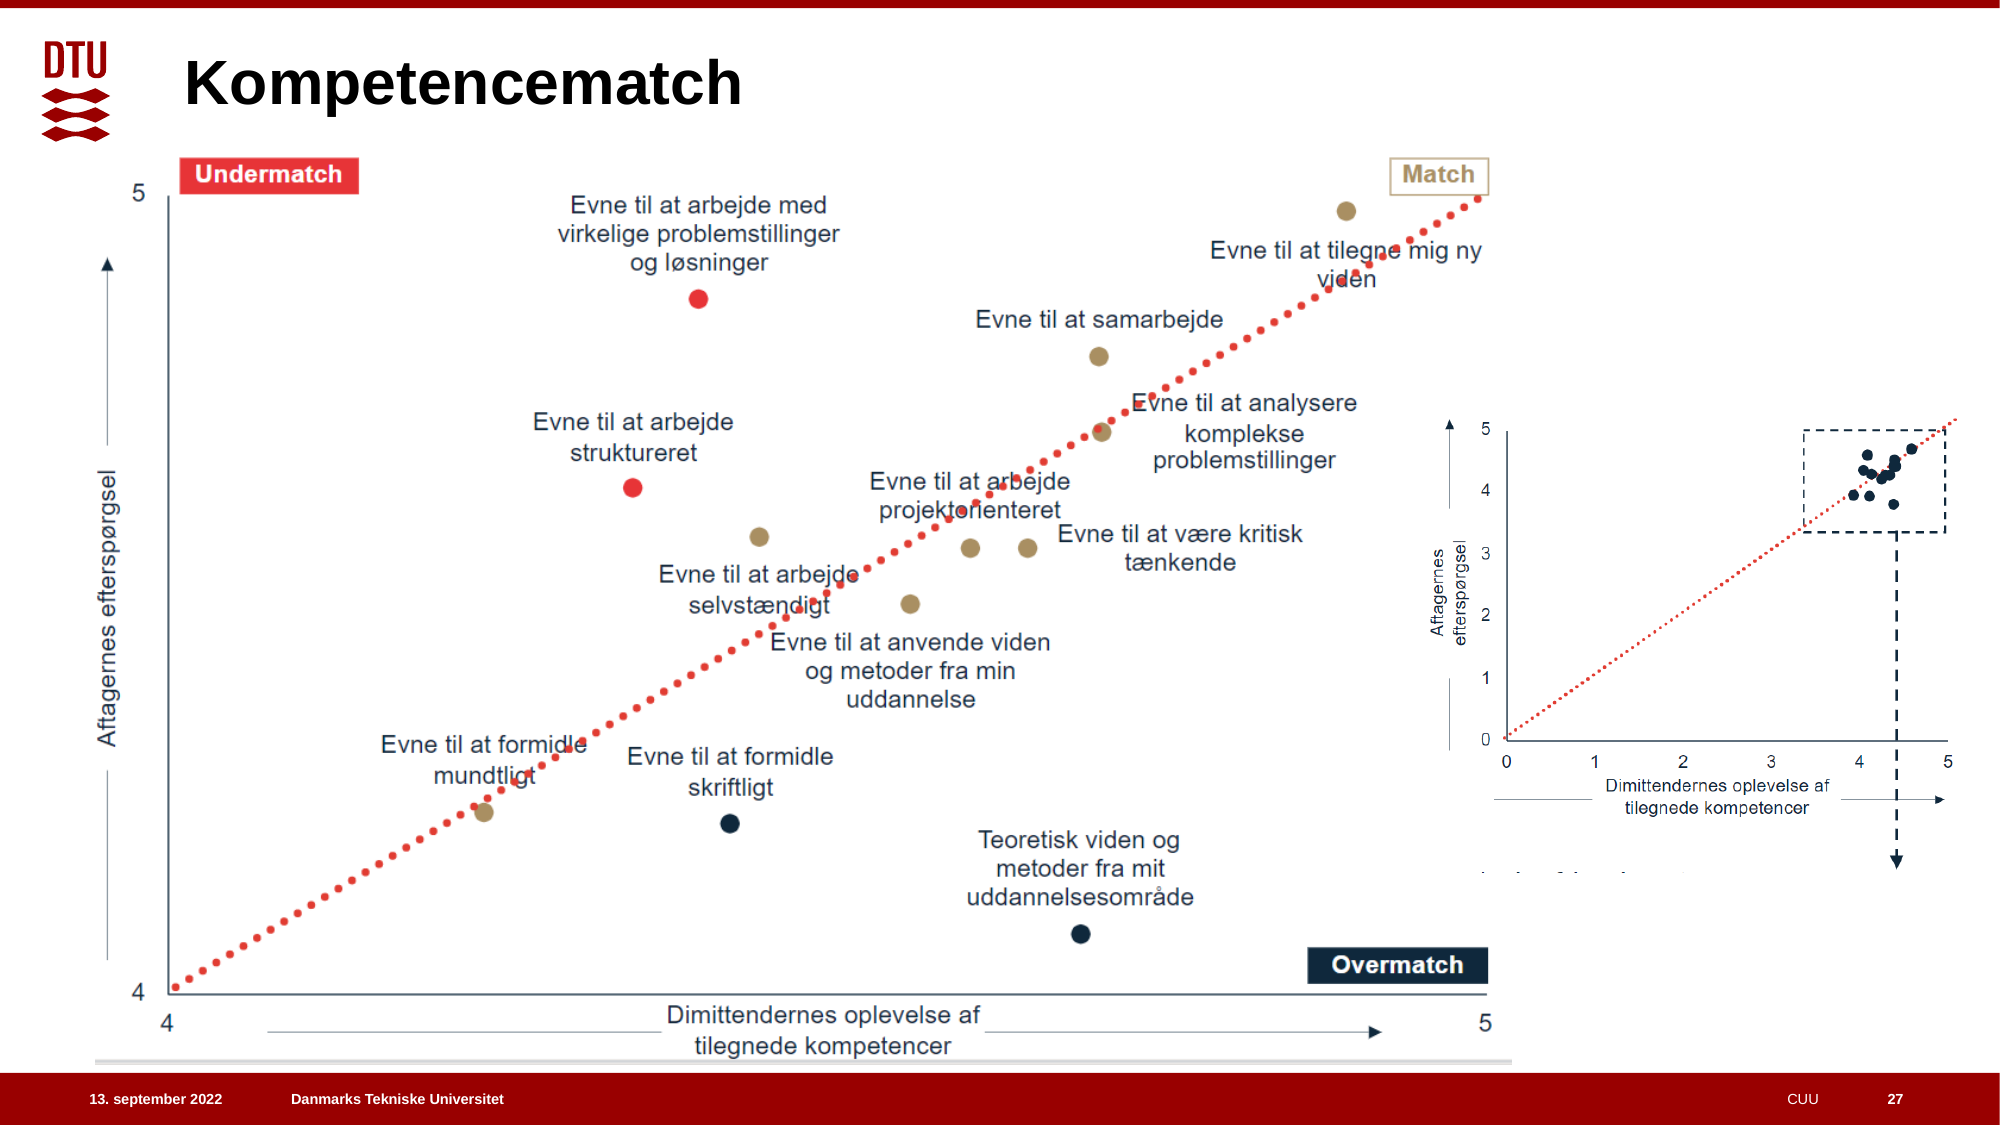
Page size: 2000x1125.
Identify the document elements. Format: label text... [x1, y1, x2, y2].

picture [94, 148, 1970, 1065]
title Kompetencematch [184, 69, 1733, 268]
slide_number 27 [1887, 1073, 1959, 1125]
